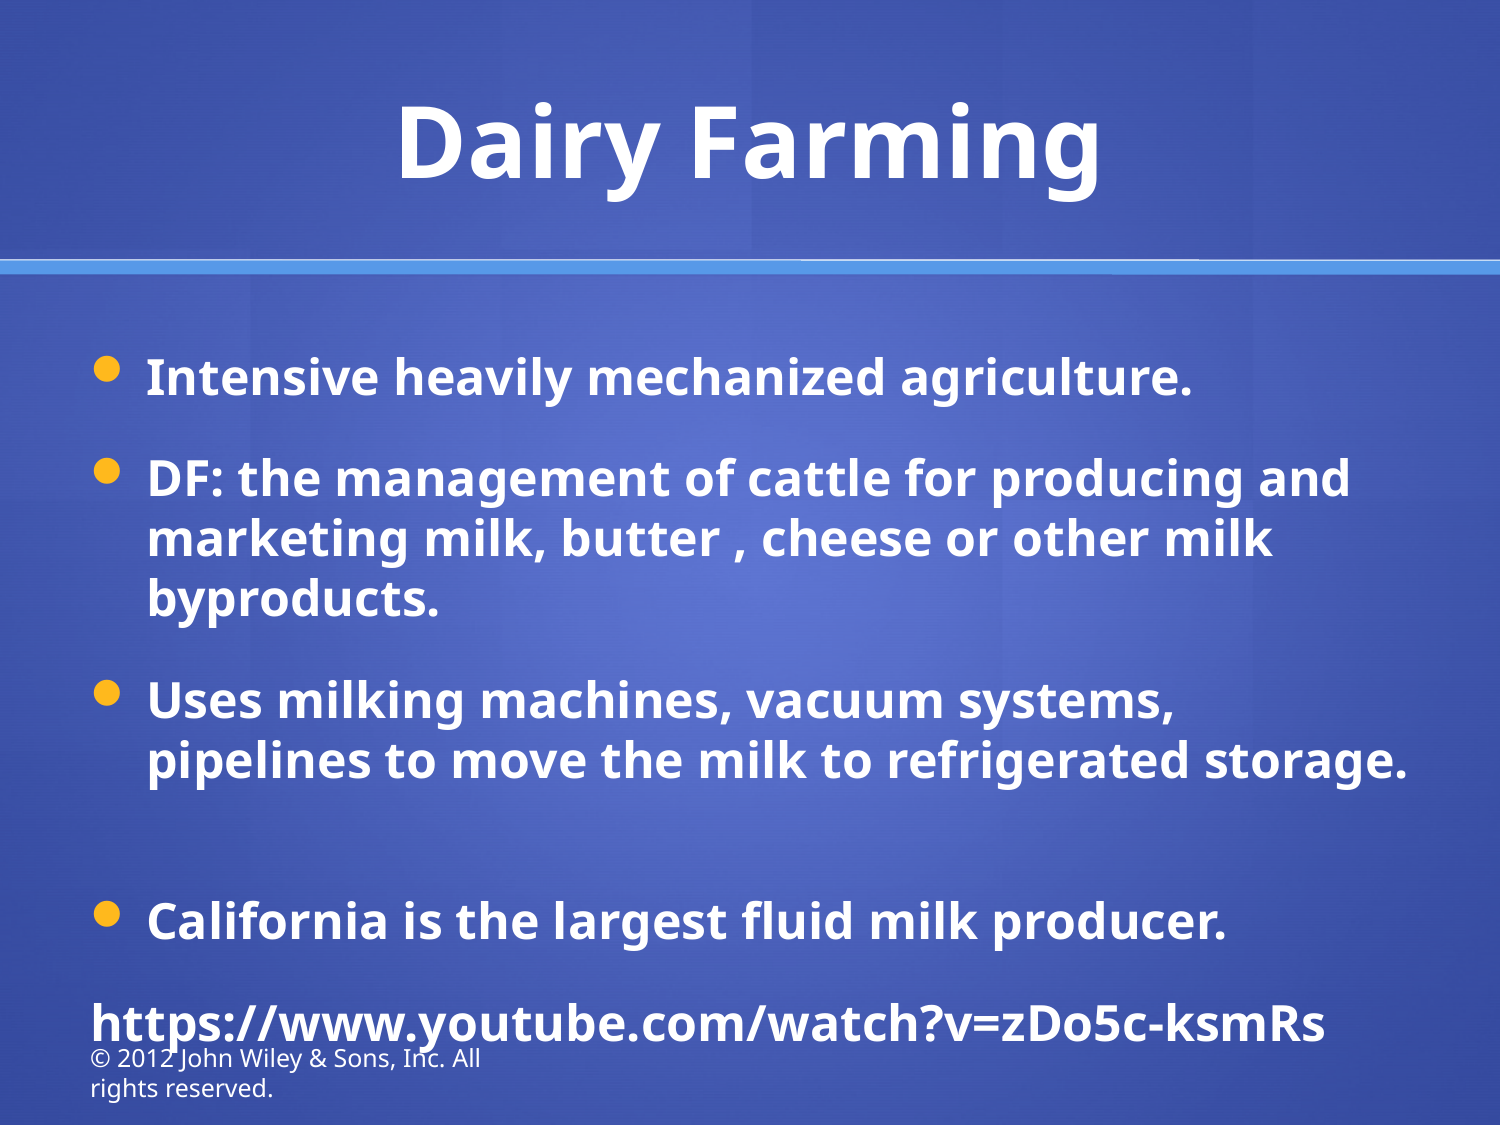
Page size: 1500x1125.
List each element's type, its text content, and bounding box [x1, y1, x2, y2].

footer © 2012 John Wiley & Sons, Inc. All rights reserved. [75, 1042, 550, 1103]
list Intensive heavily mechanized agriculture. DF: the management of cattle for producing and marketing milk, butter , cheese or other milk byproducts. Uses milking machines, vacuum systems, pipelines to move the milk to refrigerated storage. California is the largest fluid milk producer. https://www.youtube.com/watch?v=zDo5c-ksmRs [75, 337, 1425, 988]
title Dairy Farming [75, 45, 1425, 233]
